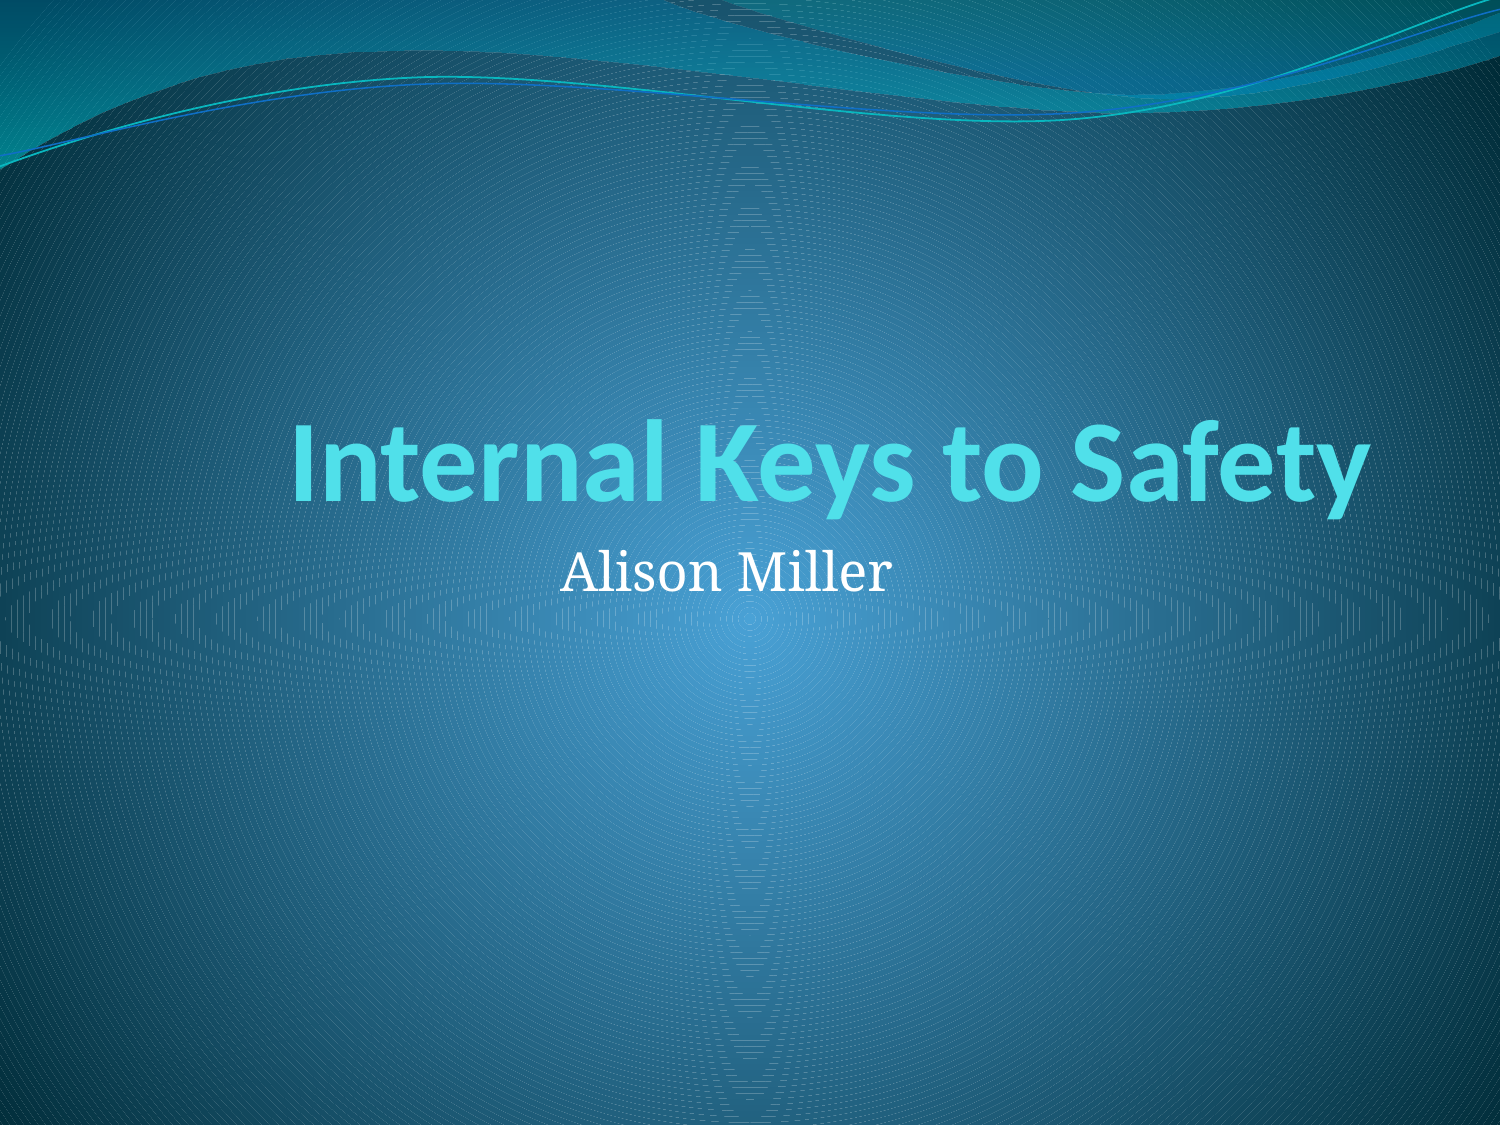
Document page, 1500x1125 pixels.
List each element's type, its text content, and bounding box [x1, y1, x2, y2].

title Internal Keys to Safety [87, 224, 1376, 525]
subtitle Alison Miller [87, 529, 1376, 818]
